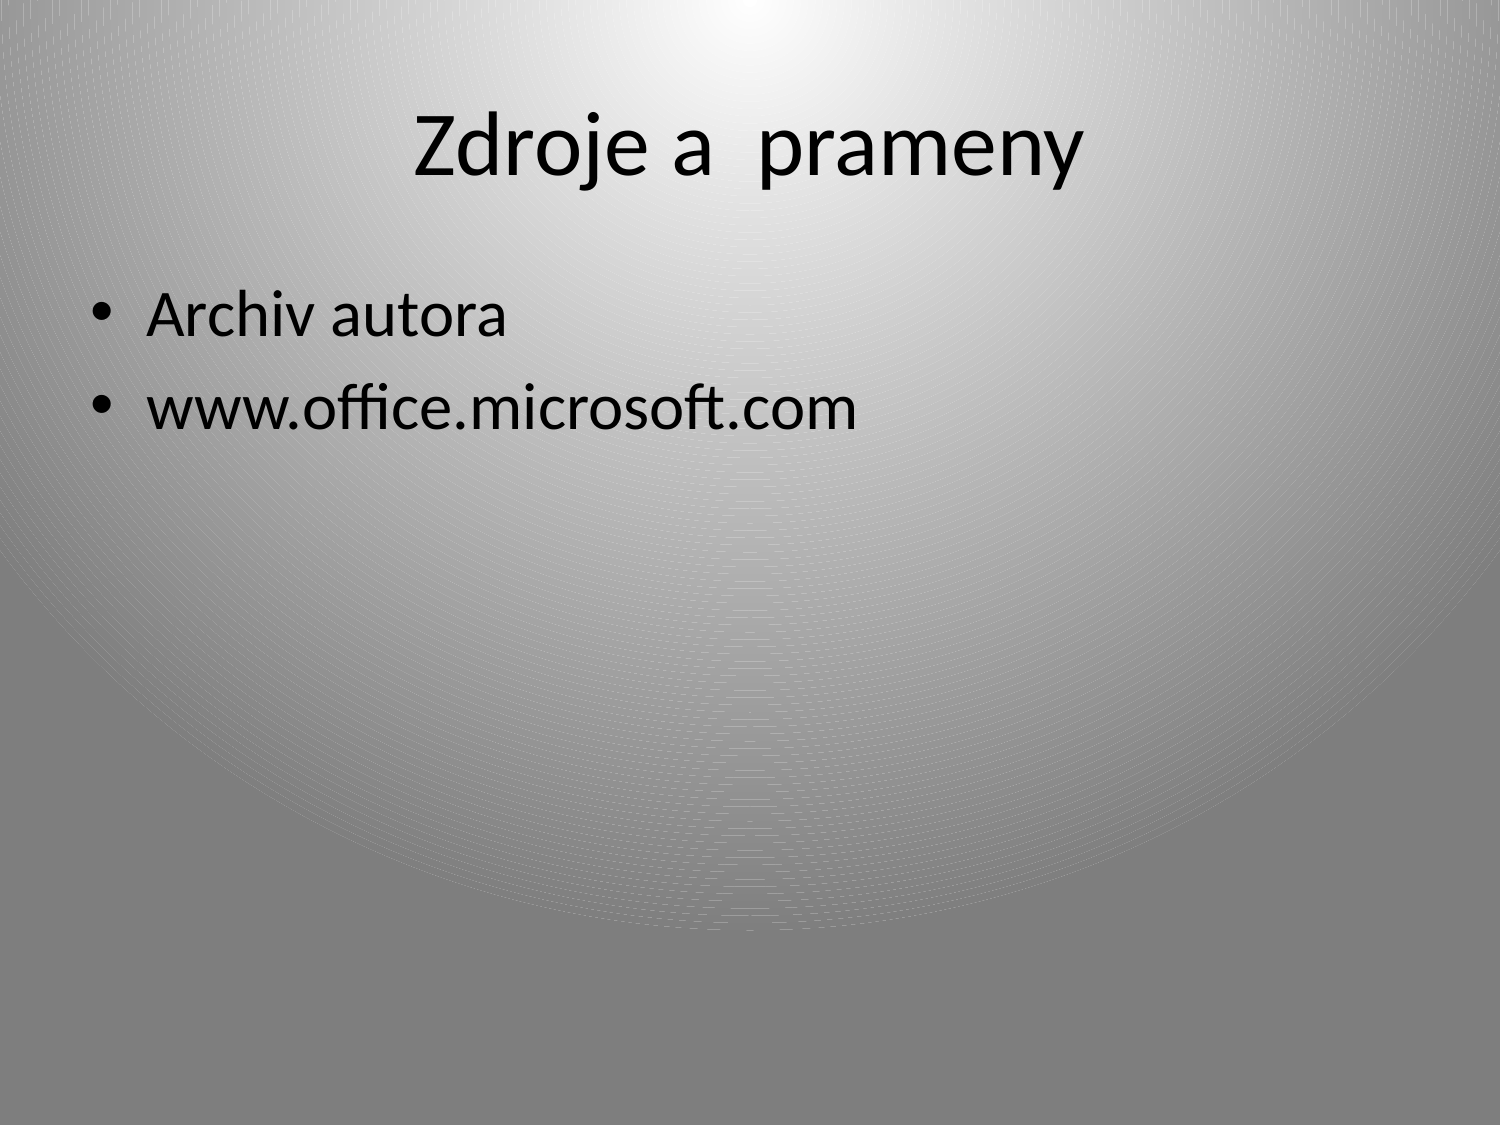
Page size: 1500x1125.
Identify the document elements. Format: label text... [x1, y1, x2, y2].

list Archiv autora www.office.microsoft.com [75, 262, 1425, 1005]
title Zdroje a prameny [75, 45, 1425, 233]
